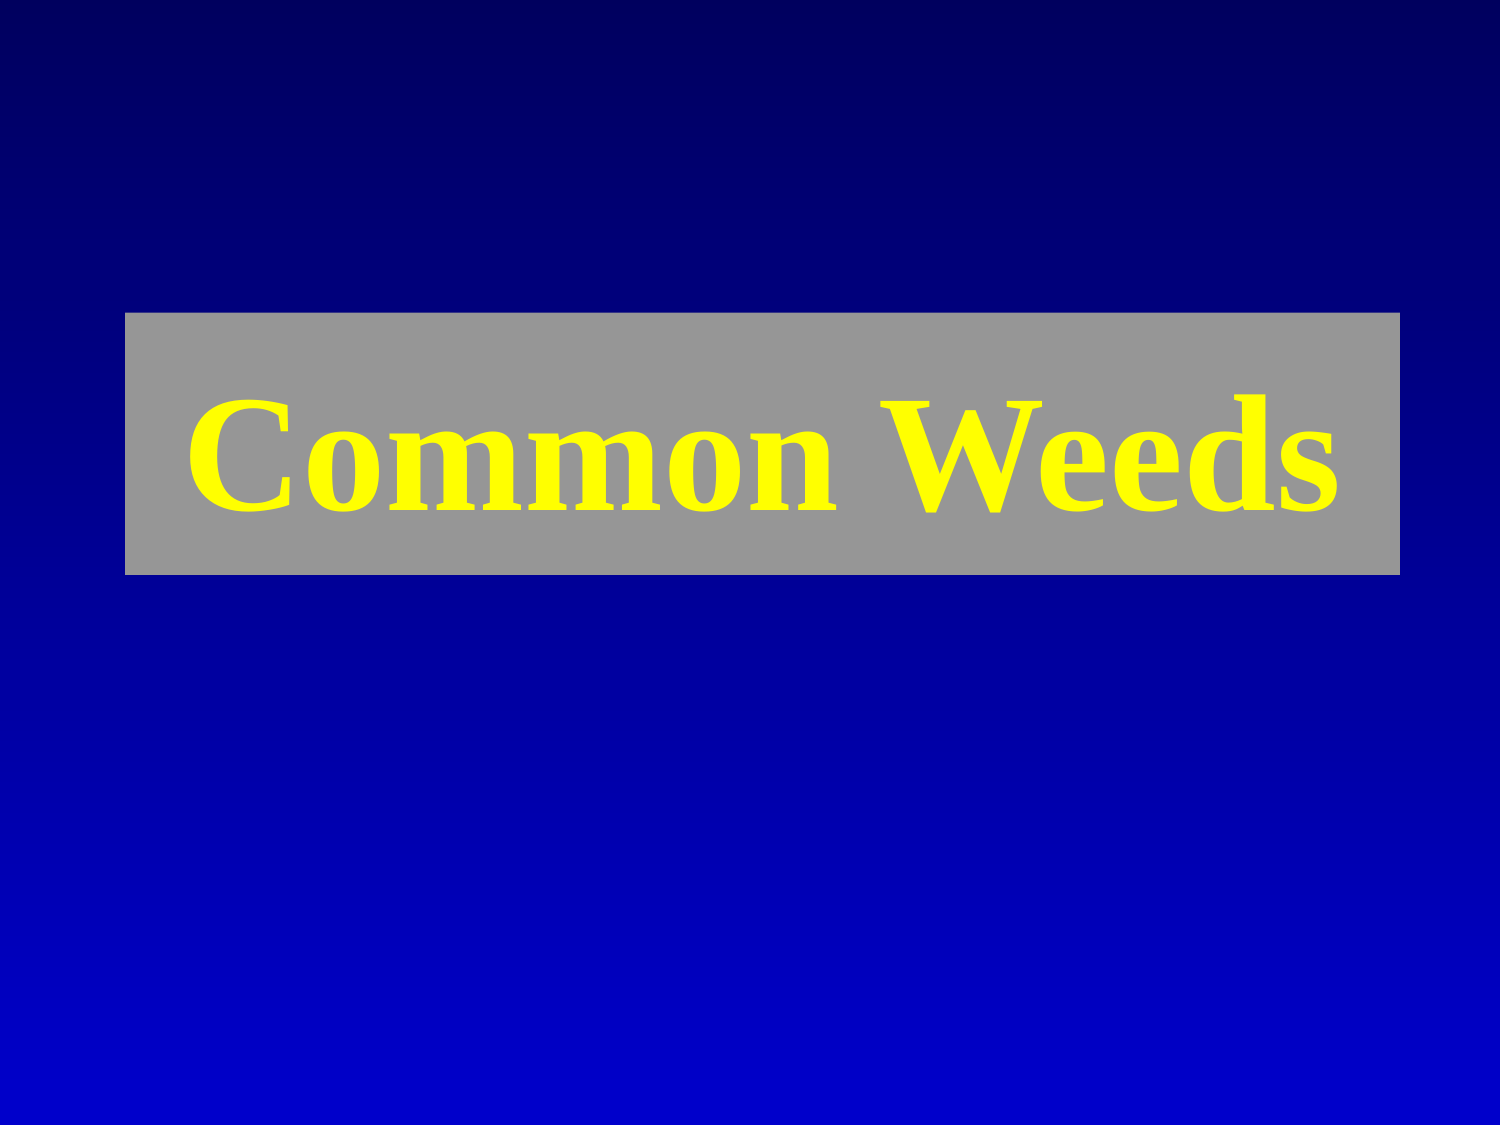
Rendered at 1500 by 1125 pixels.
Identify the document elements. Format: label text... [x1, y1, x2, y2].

title Common Weeds [125, 312, 1400, 575]
